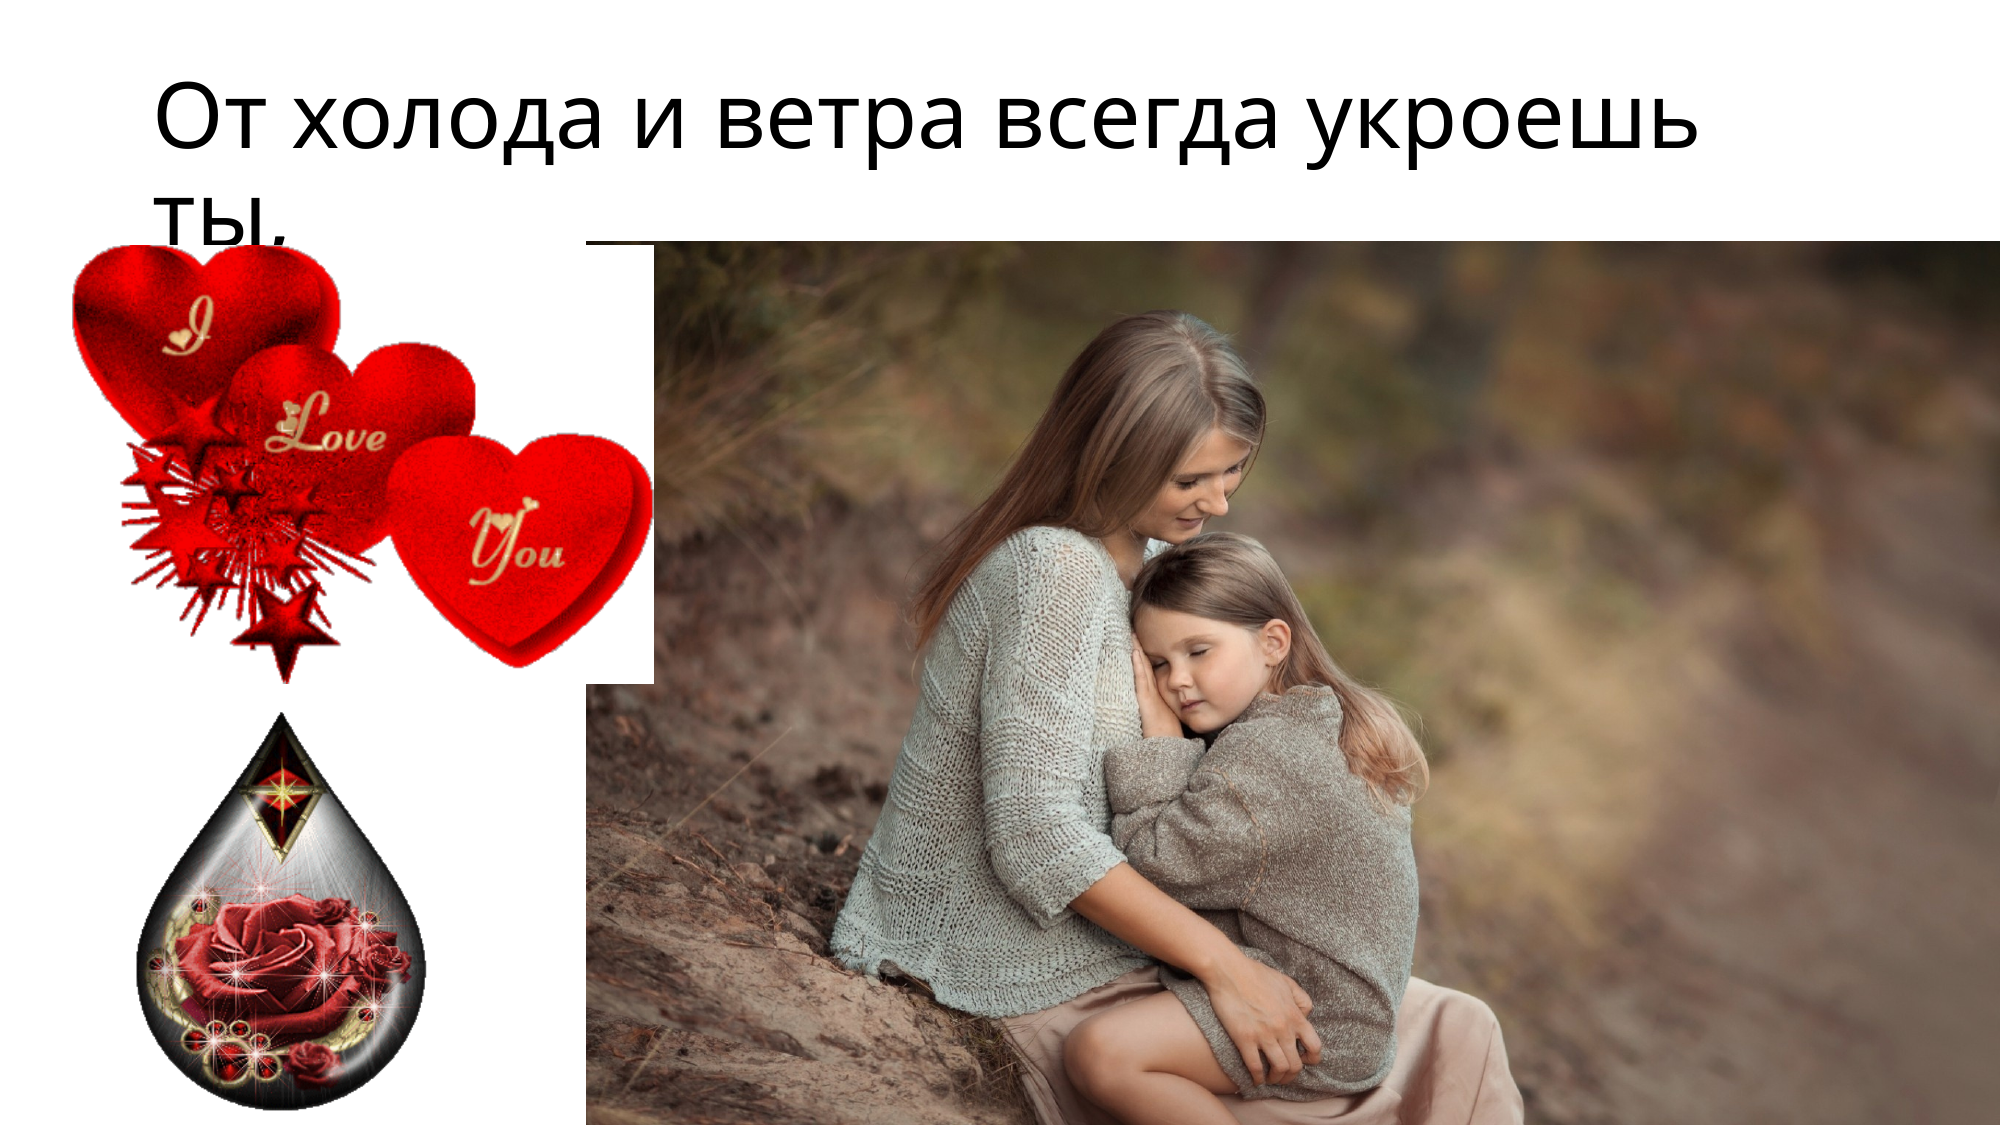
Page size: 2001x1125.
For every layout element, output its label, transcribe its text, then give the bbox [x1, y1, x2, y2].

picture [72, 241, 2000, 1125]
title От холода и ветра всегда укроешь ты, [137, 59, 1863, 245]
picture [117, 698, 446, 1125]
